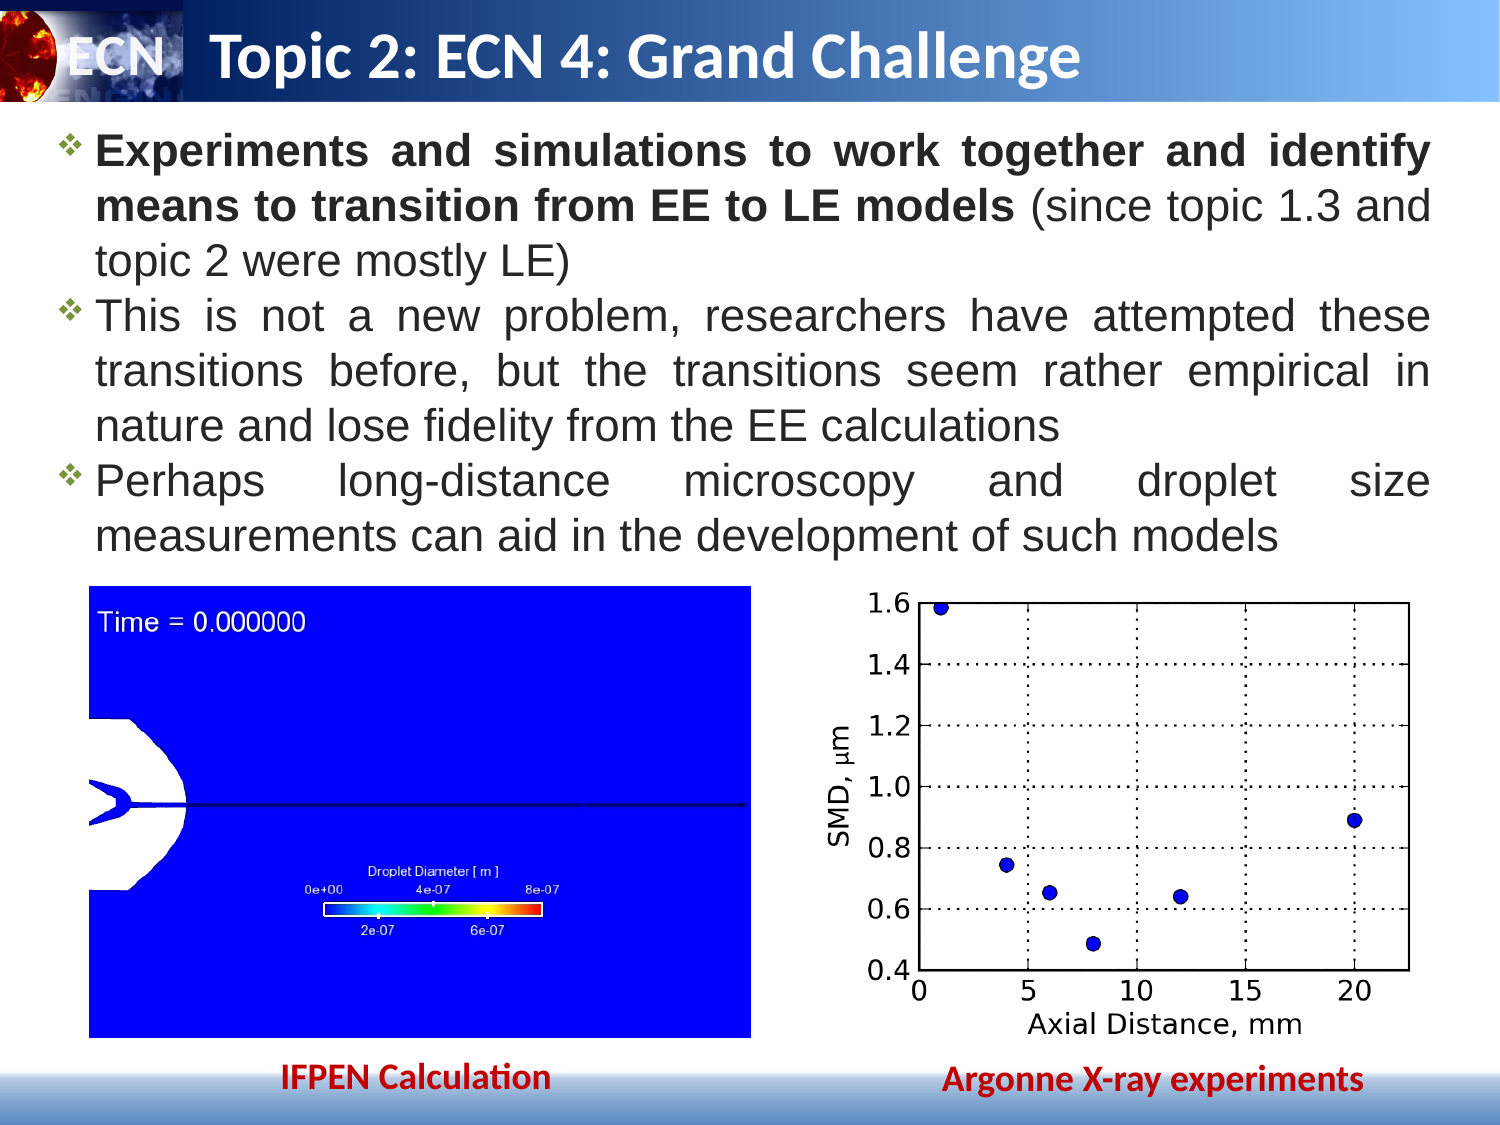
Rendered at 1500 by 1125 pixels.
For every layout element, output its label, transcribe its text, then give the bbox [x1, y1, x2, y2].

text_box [88, 585, 752, 1039]
text_box Argonne X-ray experiments [927, 1046, 1436, 1107]
picture [0, 586, 1500, 1125]
text_box Topic 2: ECN 4: Grand Challenge [194, 4, 1495, 100]
text_box IFPEN Calculation [265, 1047, 597, 1105]
text_box Experiments and simulations to work together and identify means to transition from EE to LE models (since topic 1.3 and topic 2 were mostly LE) This is not a new problem, researchers have attempted these transitions before, but the transitions seem rather empirical in nature and lose fidelity from the EE calculations Perhaps long-distance microscopy and droplet size measurements can aid in the development of such models [41, 113, 1447, 409]
picture [0, 0, 184, 102]
